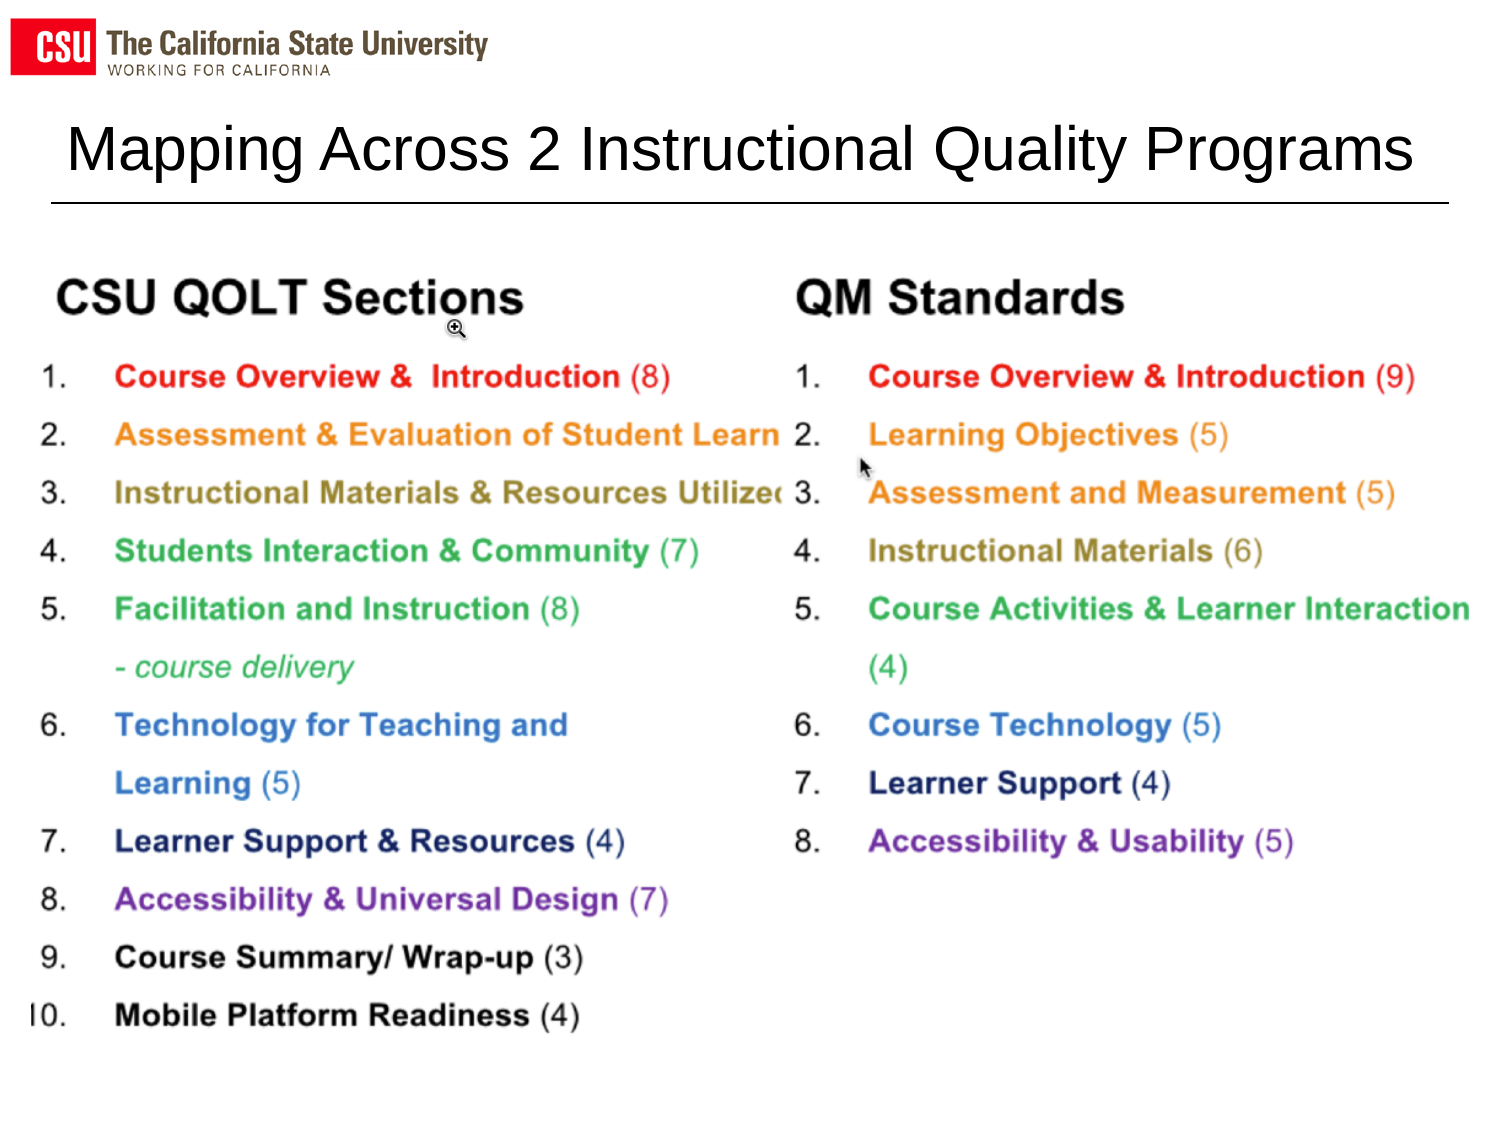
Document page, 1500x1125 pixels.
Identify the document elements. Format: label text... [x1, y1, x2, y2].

picture [0, 3, 492, 89]
title Mapping Across 2 Instructional Quality Programs [51, 71, 1449, 199]
picture [31, 264, 1469, 1048]
